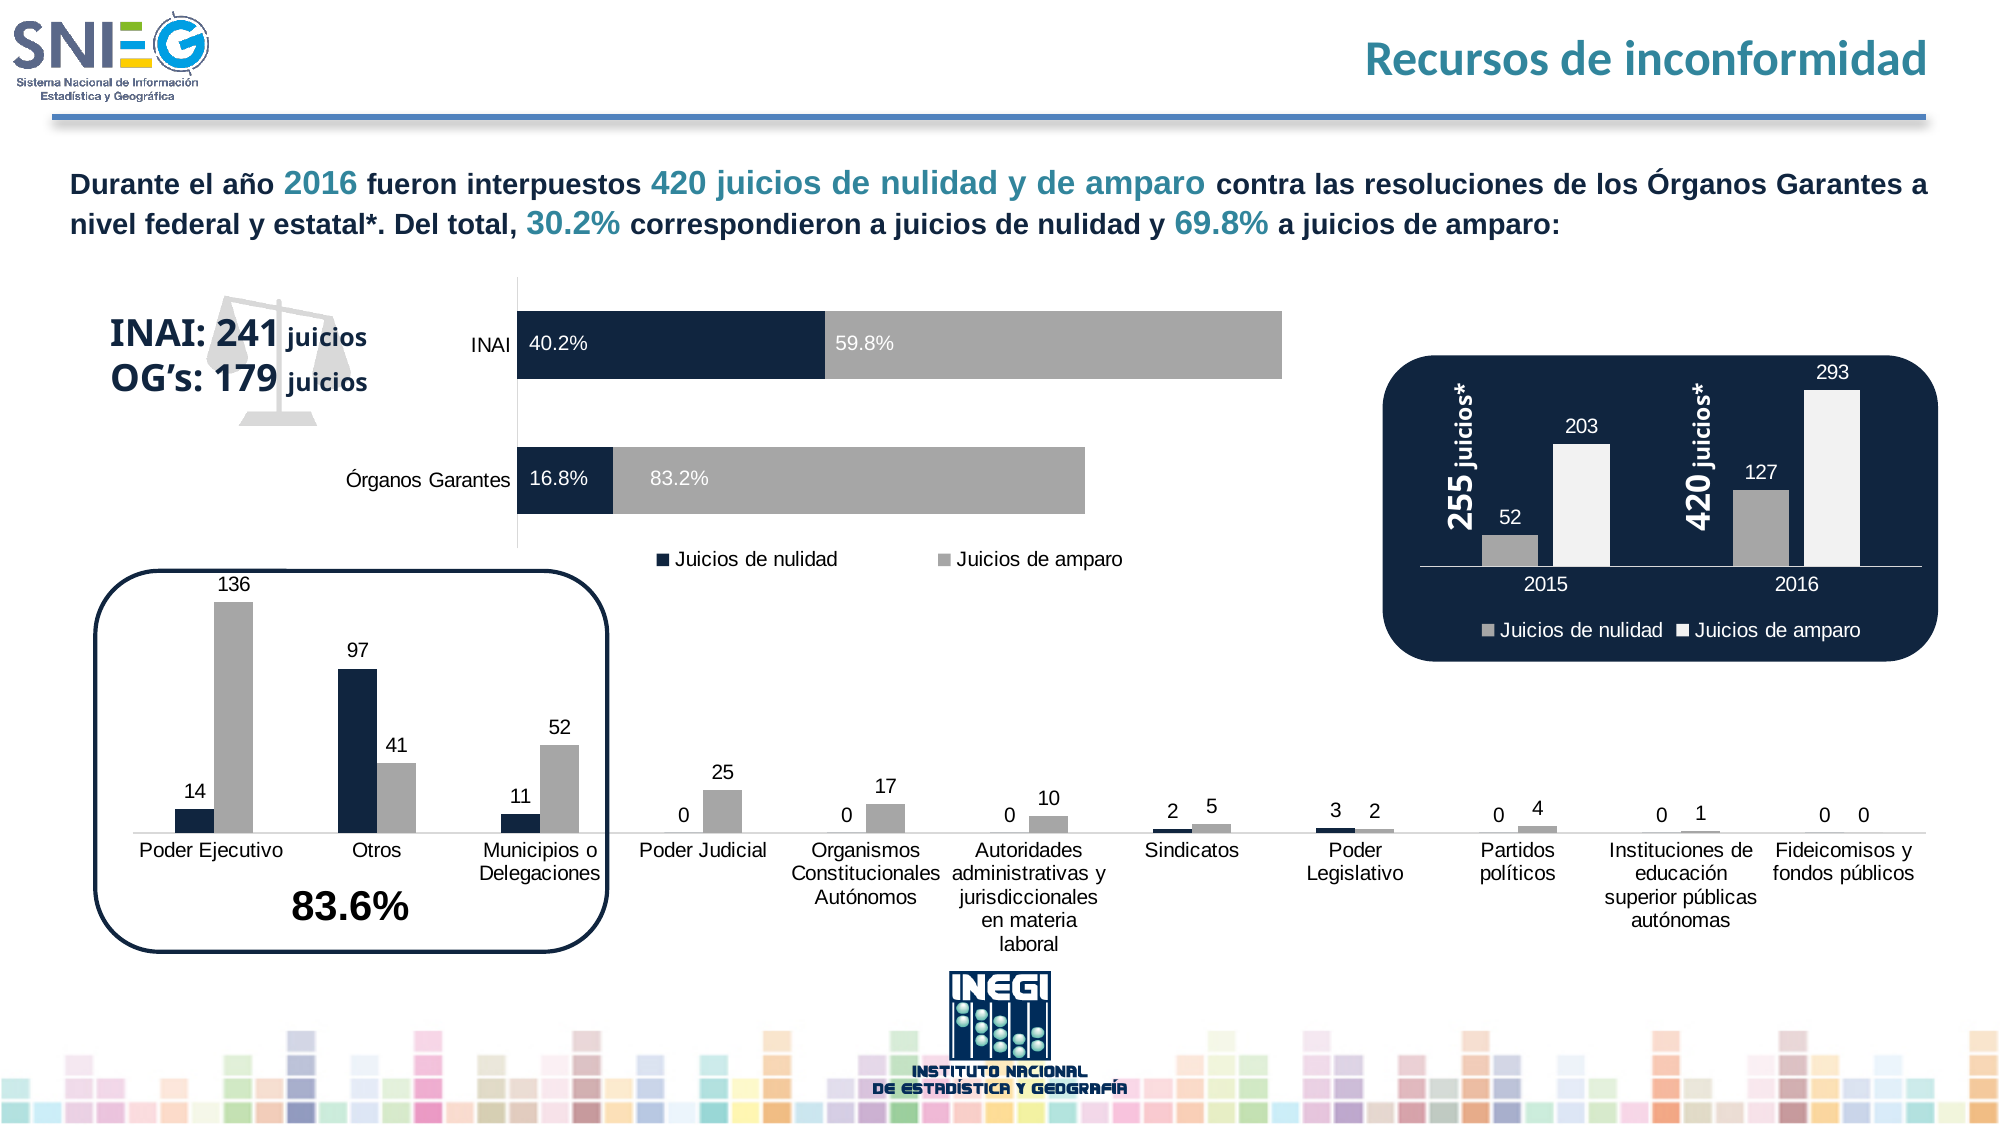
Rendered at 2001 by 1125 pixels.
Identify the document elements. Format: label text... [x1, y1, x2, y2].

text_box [95, 553, 1964, 965]
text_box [310, 241, 1489, 553]
text_box Durante el año 2016 fueron interpuestos 420 juicios de nulidad y de amparo contra las resoluciones de los Órganos Garantes a nivel federal y estatal*. Del total, 30.2% correspondieron a juicios de nulidad y 69.8% a juicios de amparo: [55, 153, 1944, 249]
text_box INAI: 241 juicios OG’s: 179 juicios [95, 301, 201, 407]
text_box Recursos de inconformidad [1350, 18, 1944, 93]
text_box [1383, 349, 1937, 553]
picture [0, 0, 2001, 1125]
